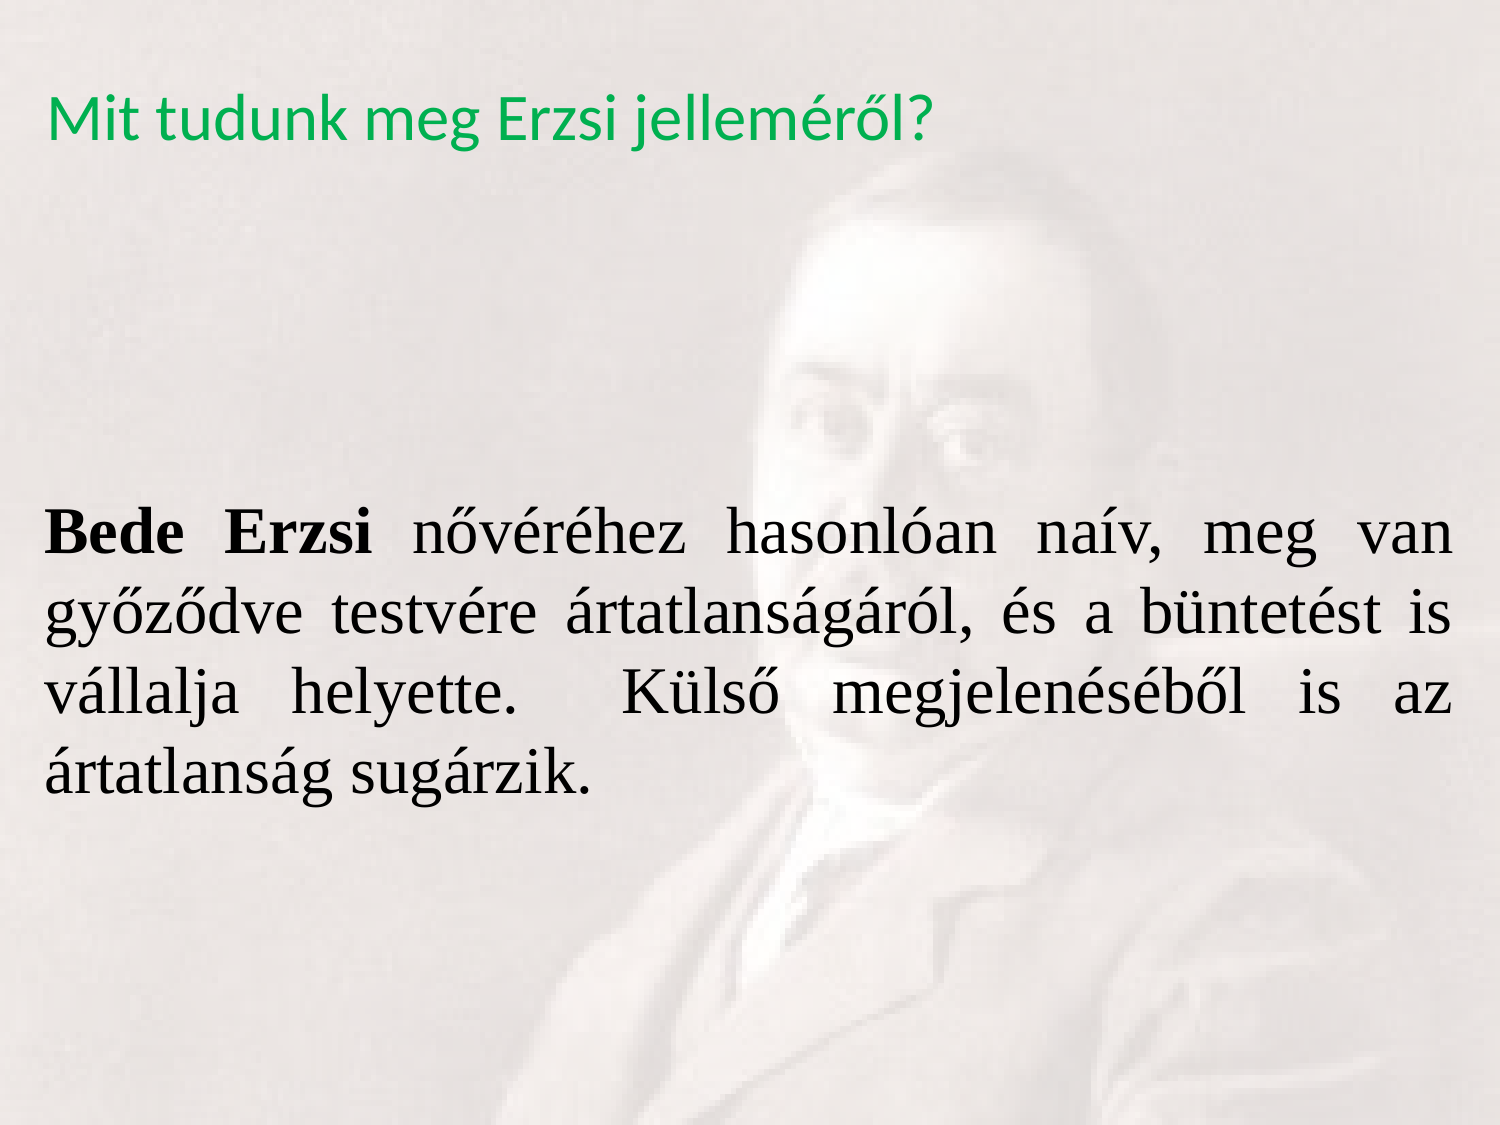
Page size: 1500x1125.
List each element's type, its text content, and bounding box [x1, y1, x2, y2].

text_box Mit tudunk meg Erzsi jelleméről? [31, 66, 1382, 161]
list Bede Erzsi nővéréhez hasonlóan naív, meg van győződve testvére ártatlanságáról, és a büntetést is vállalja helyette. Külső megjelenéséből is az ártatlanság sugárzik. [29, 479, 1471, 1094]
